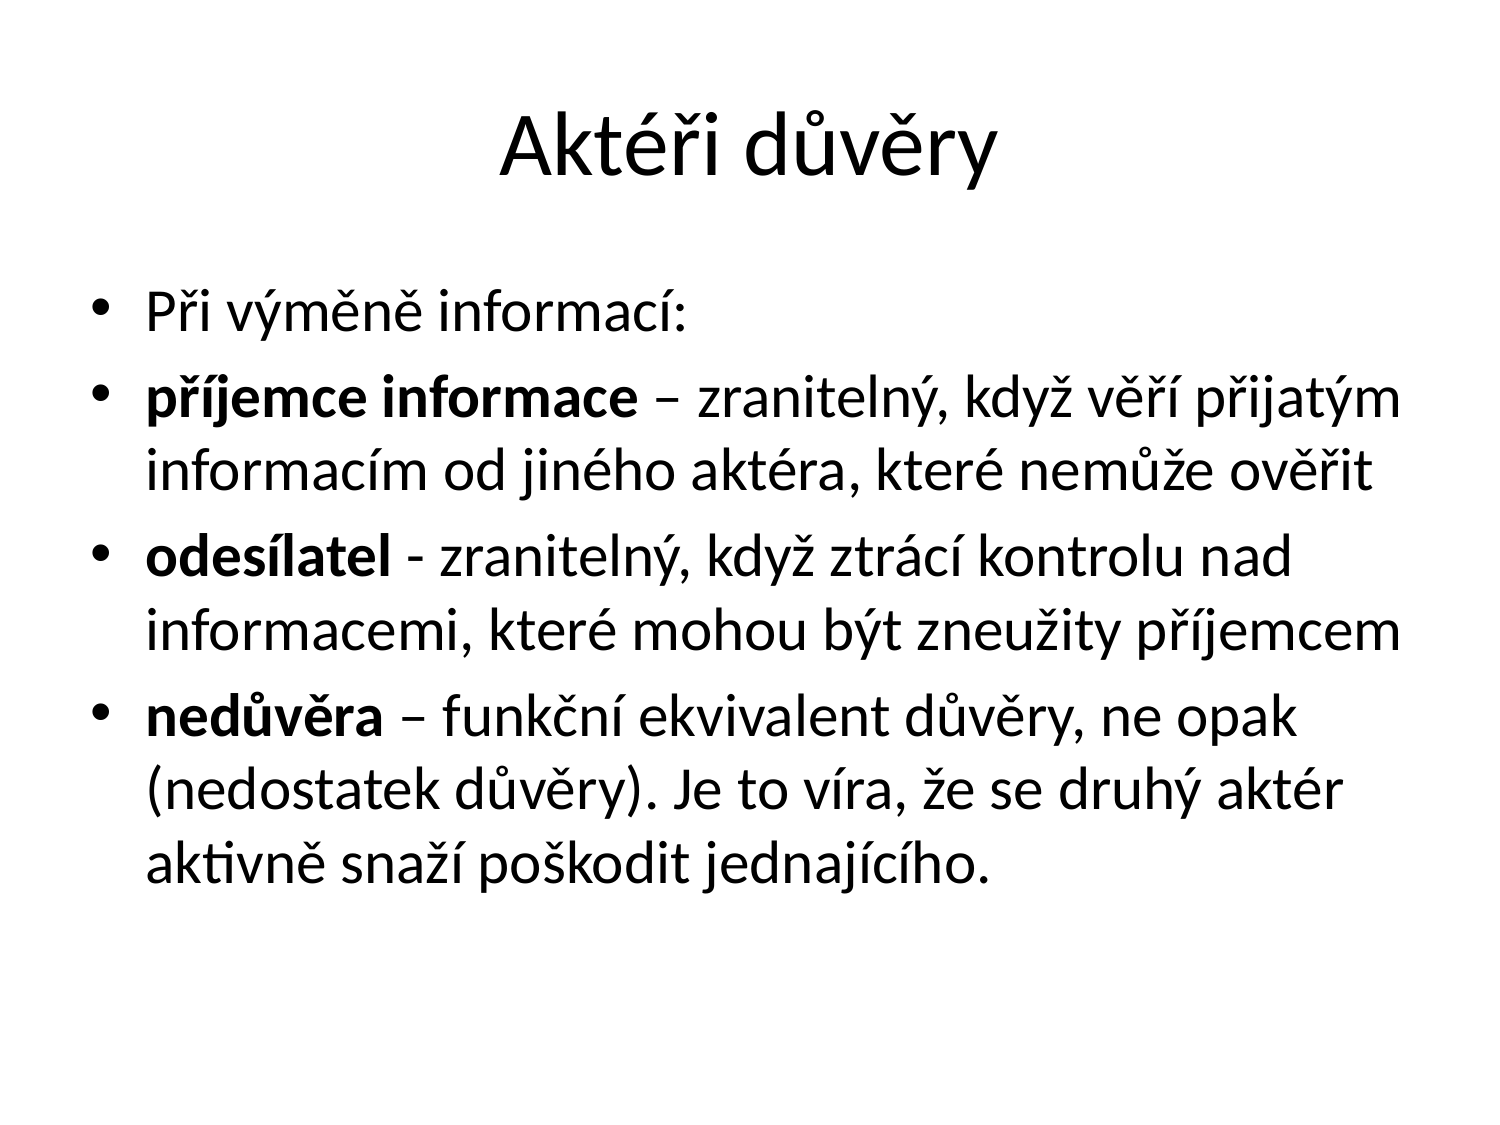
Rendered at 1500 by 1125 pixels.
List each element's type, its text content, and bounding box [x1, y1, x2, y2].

title Aktéři důvěry [75, 45, 1425, 233]
list Při výměně informací: příjemce informace – zranitelný, když věří přijatým informacím od jiného aktéra, které nemůže ověřit odesílatel - zranitelný, když ztrácí kontrolu nad informacemi, které mohou být zneužity příjemcem nedůvěra – funkční ekvivalent důvěry, ne opak (nedostatek důvěry). Je to víra, že se druhý aktér aktivně snaží poškodit jednajícího. [75, 262, 1425, 1005]
